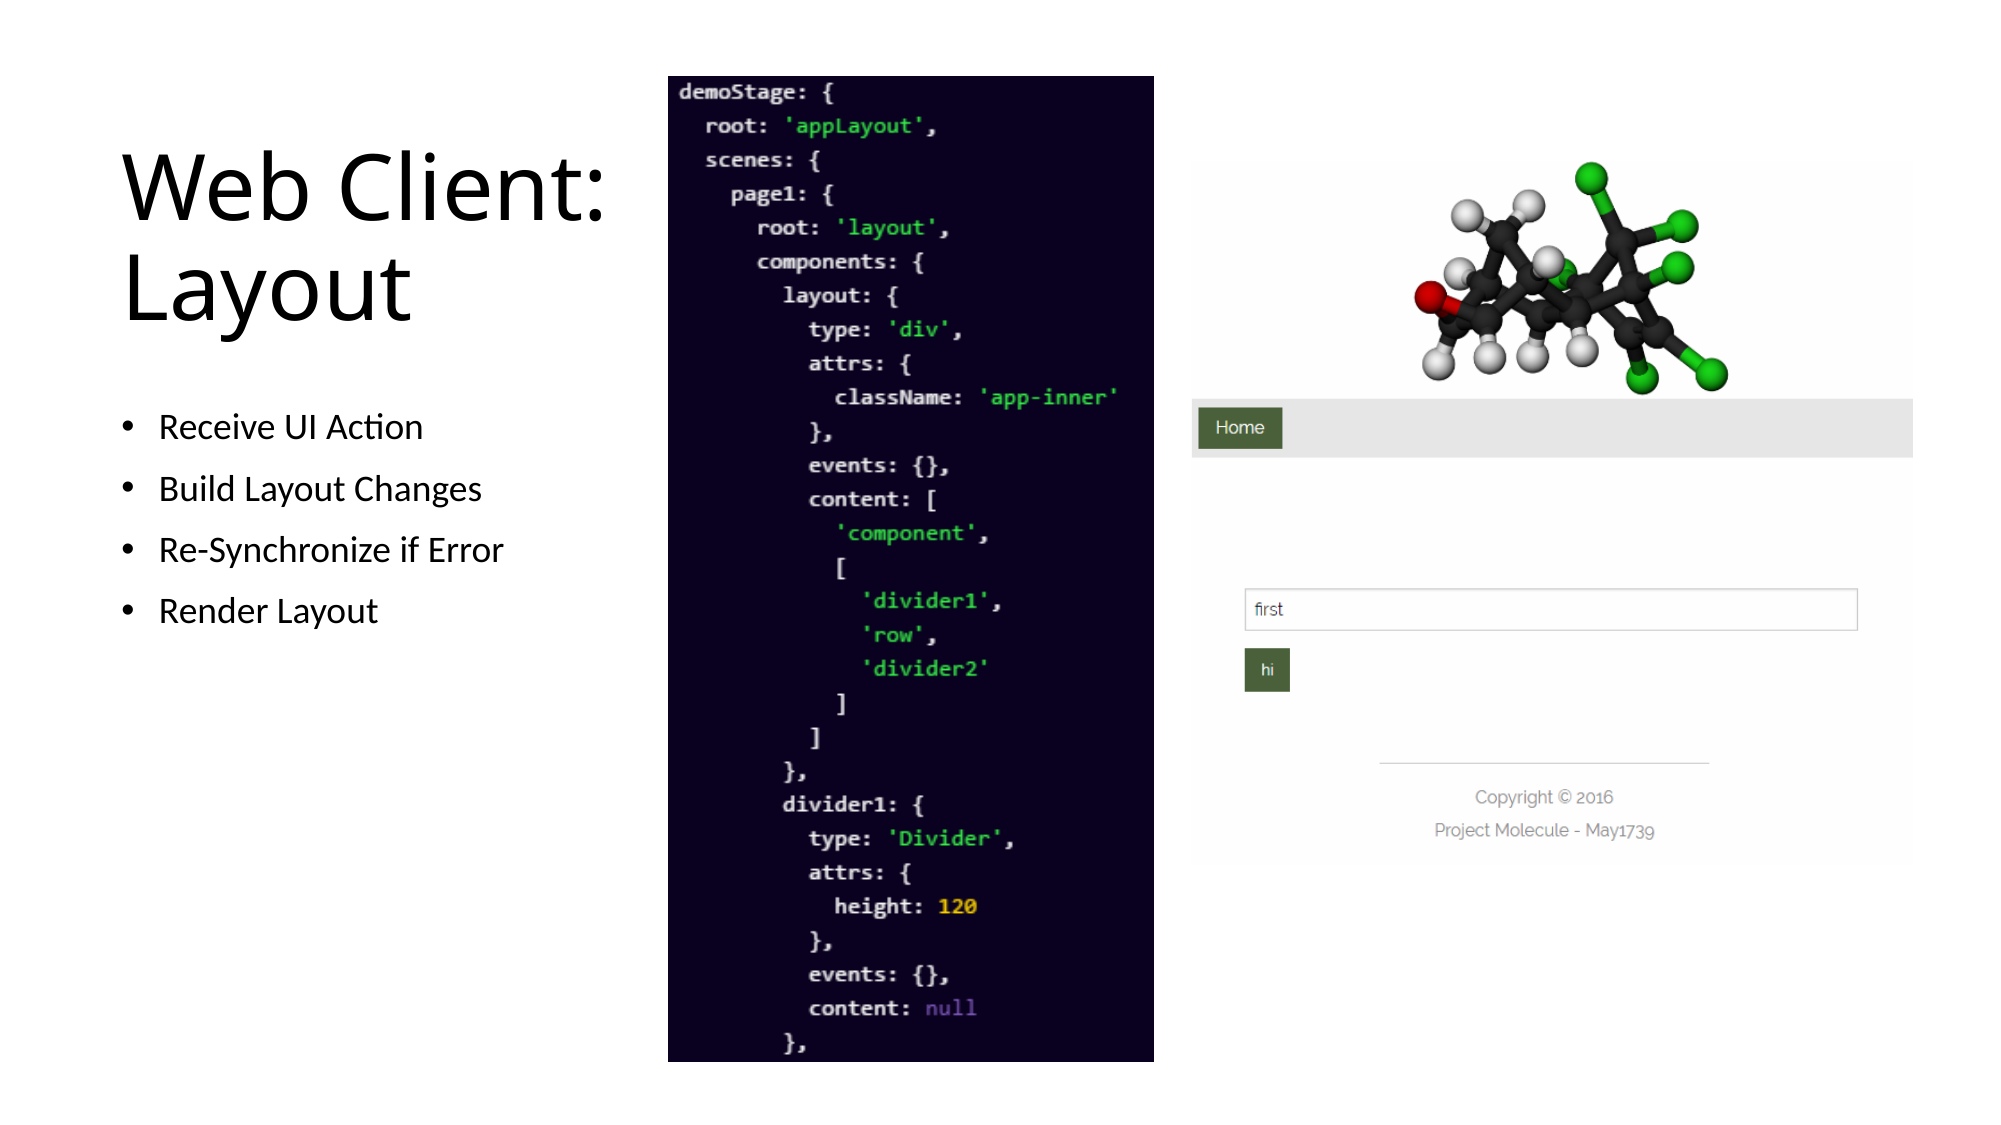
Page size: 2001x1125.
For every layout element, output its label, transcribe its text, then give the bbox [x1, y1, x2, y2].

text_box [1191, 161, 1913, 865]
title Web Client: Layout [106, 103, 668, 379]
picture [668, 76, 1154, 1062]
list Receive UI Action Build Layout Changes Re-Synchronize if Error Render Layout [106, 399, 668, 1021]
